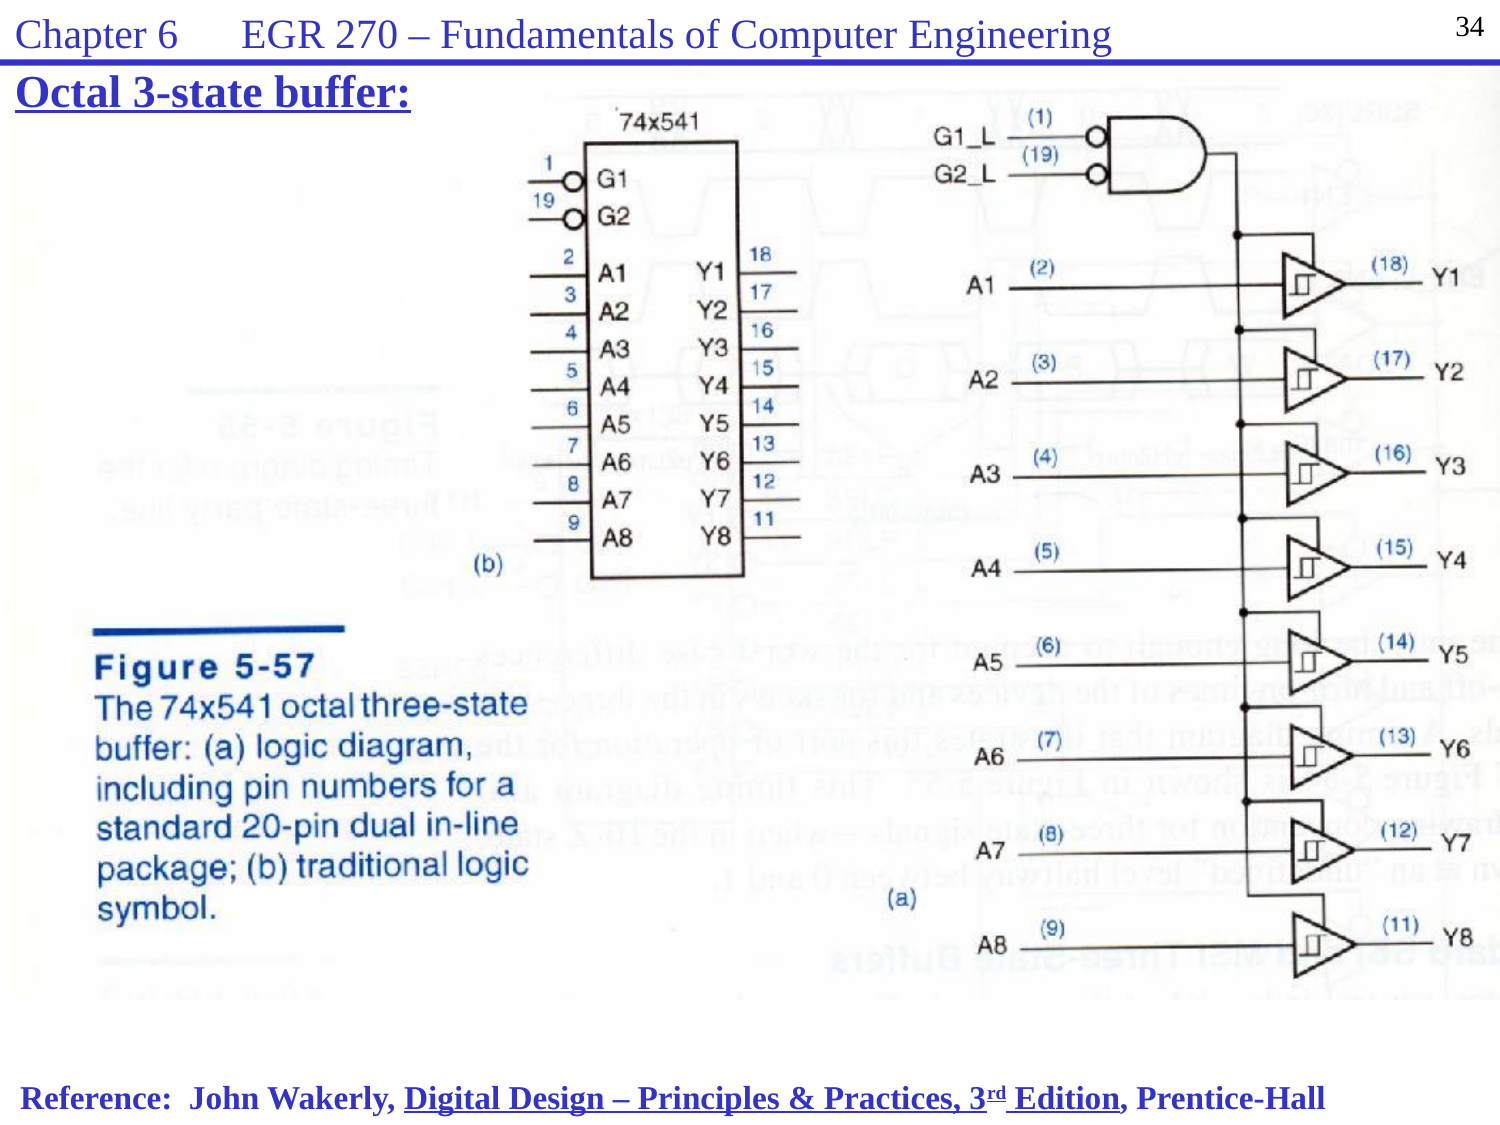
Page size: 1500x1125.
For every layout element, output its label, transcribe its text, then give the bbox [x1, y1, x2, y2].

picture [5, 66, 1500, 1001]
text_box Reference: John Wakerly, Digital Design – Principles & Practices, 3rd Edition, Prentice-Hall [5, 1076, 1350, 1124]
text_box 34 [1400, 0, 1500, 62]
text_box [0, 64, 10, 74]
text_box Chapter 6 EGR 270 – Fundamentals of Computer Engineering [0, 0, 1388, 63]
